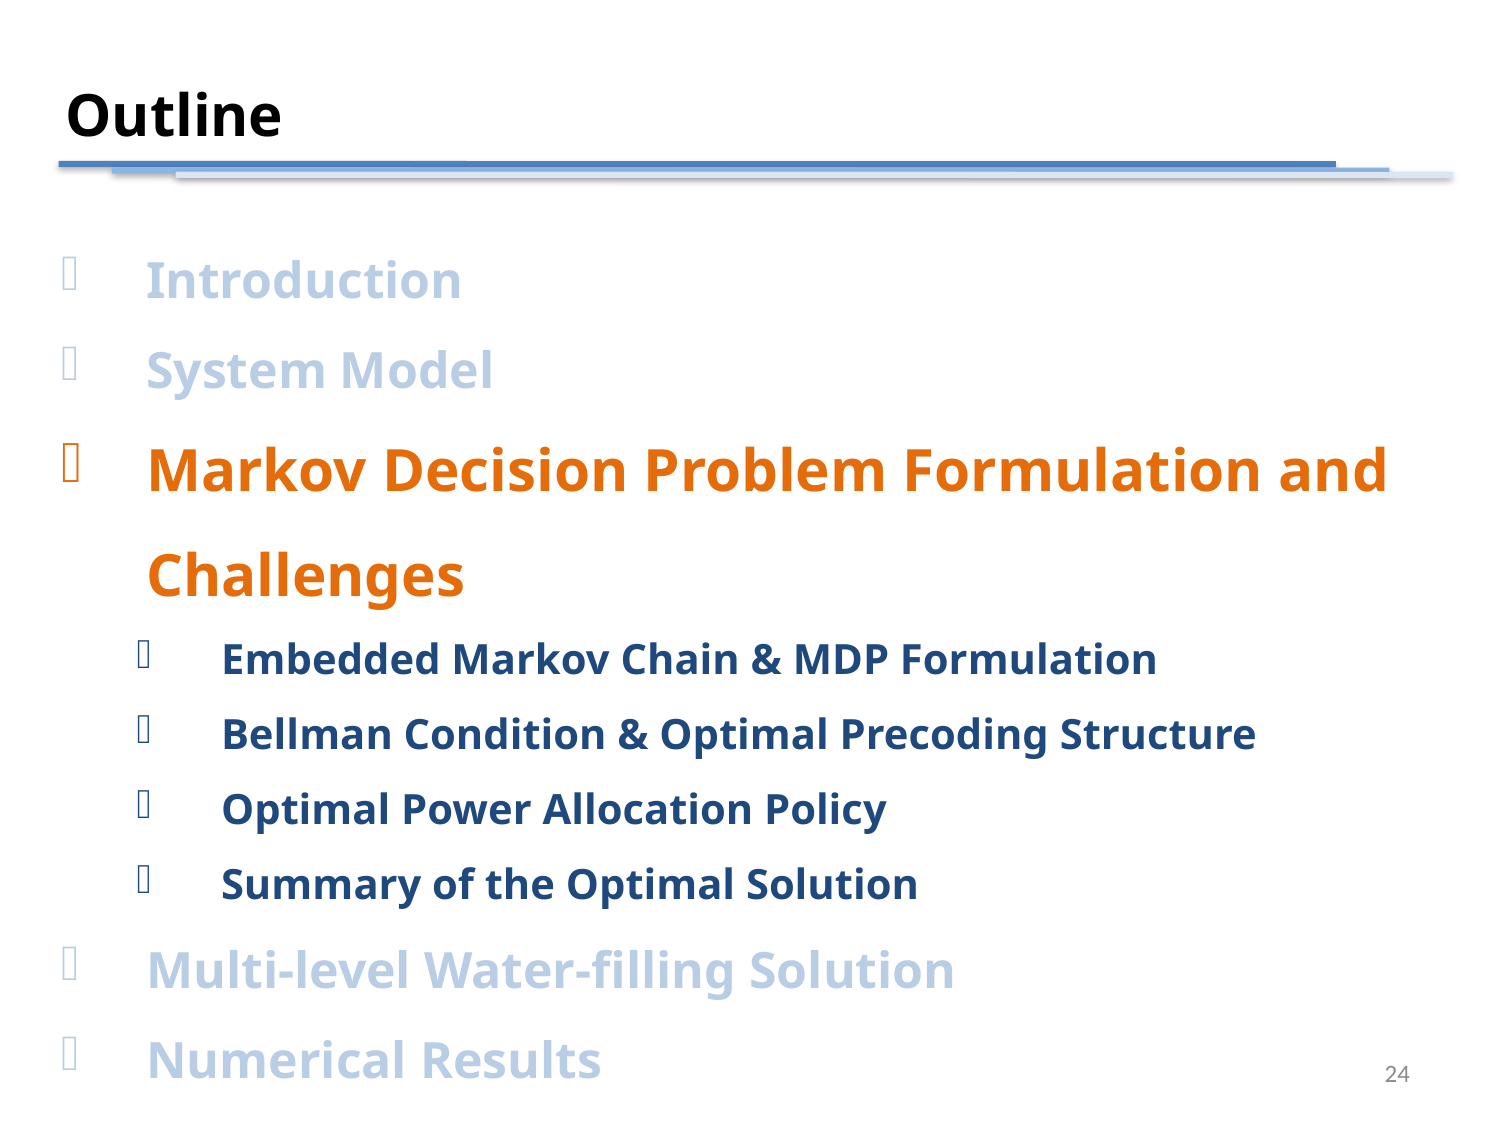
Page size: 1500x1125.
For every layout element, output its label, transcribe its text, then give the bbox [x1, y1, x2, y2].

text_box Introduction System Model Markov Decision Problem Formulation and Challenges Embedded Markov Chain & MDP Formulation Bellman Condition & Optimal Precoding Structure Optimal Power Allocation Policy Summary of the Optimal Solution Multi-level Water-filling Solution Numerical Results Conclusion [46, 210, 1442, 1125]
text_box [58, 70, 1454, 176]
